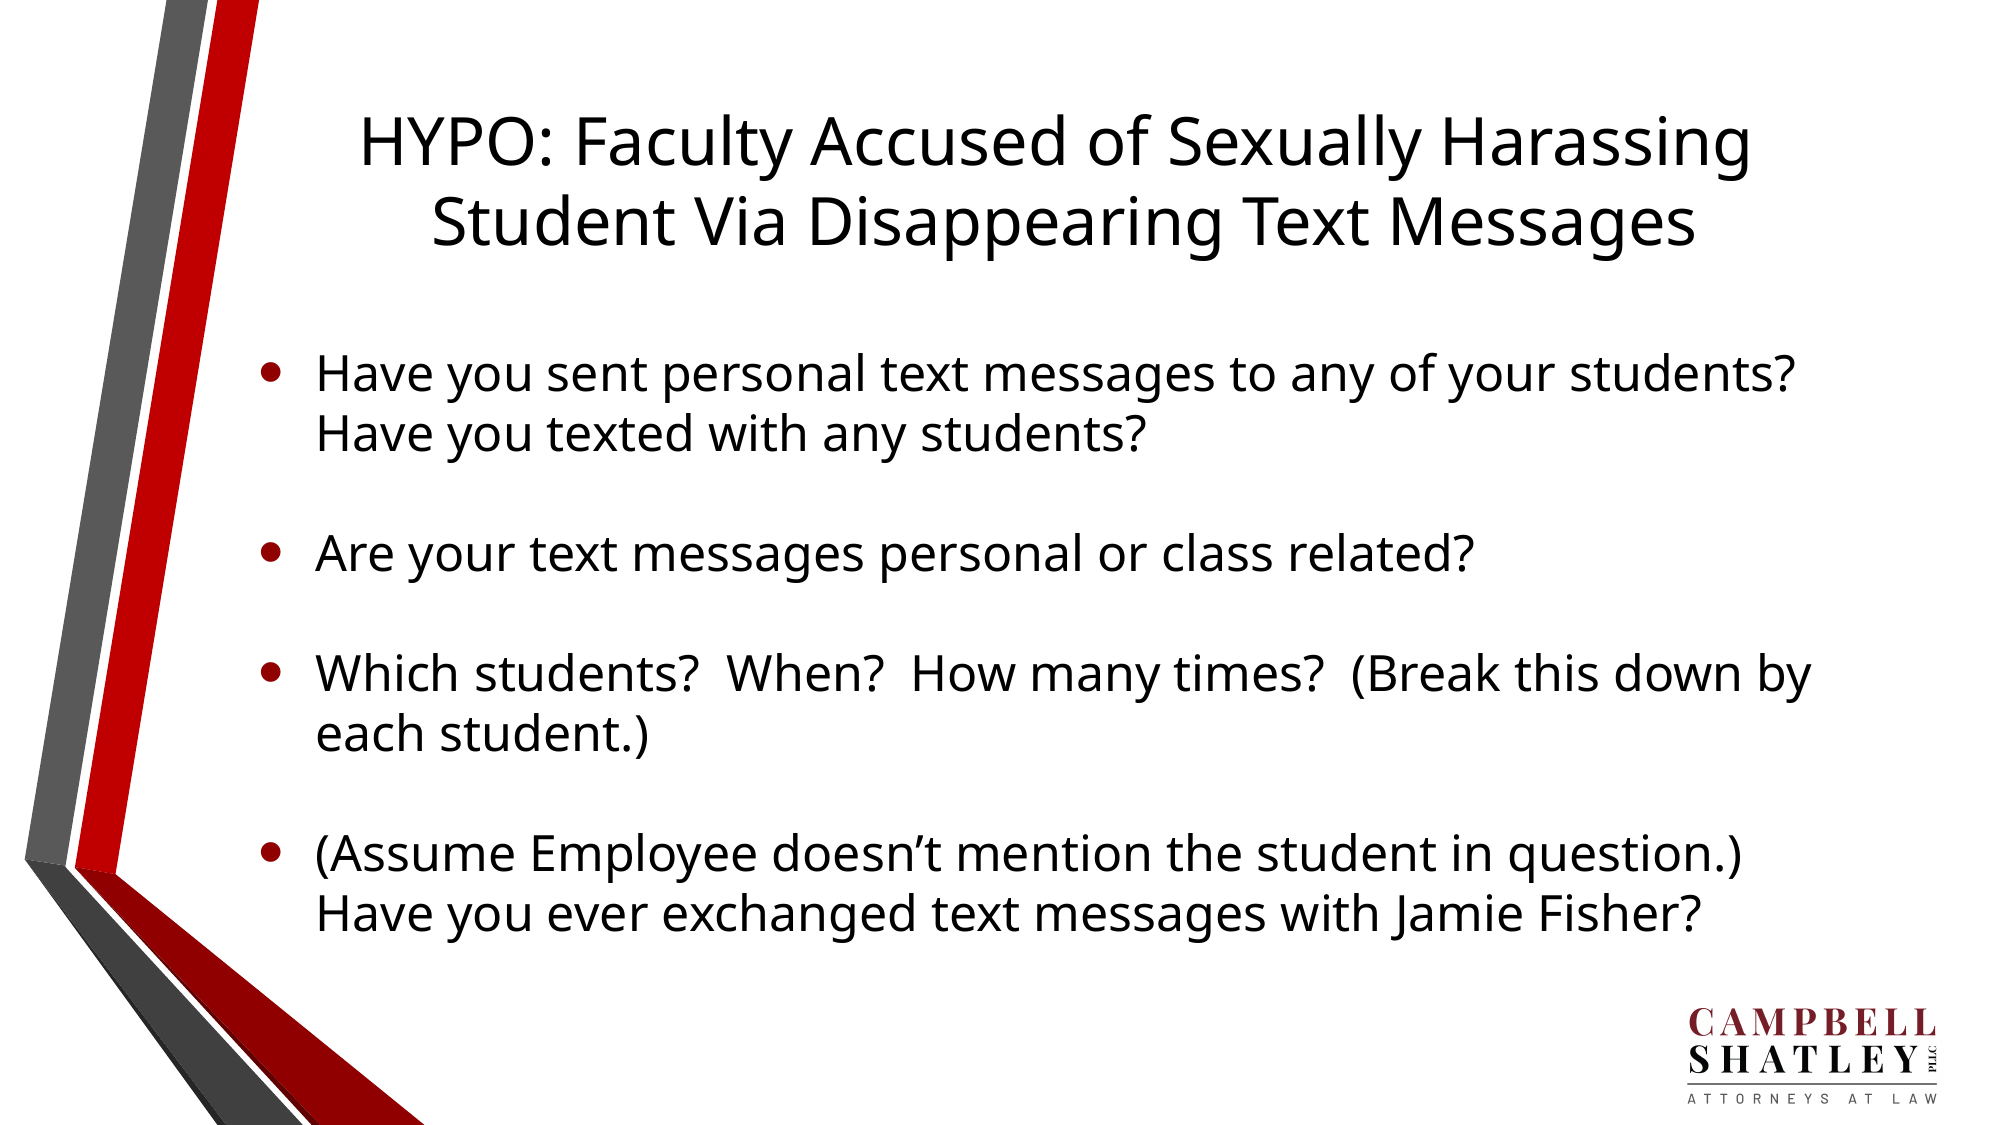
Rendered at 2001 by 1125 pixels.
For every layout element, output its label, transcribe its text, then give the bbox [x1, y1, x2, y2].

list Have you sent personal text messages to any of your students? Have you texted with any students? Are your text messages personal or class related? Which students? When? How many times? (Break this down by each student.) (Assume Employee doesn’t mention the student in question.) Have you ever exchanged text messages with Jamie Fisher? [243, 273, 1887, 982]
title HYPO: Faculty Accused of Sexually Harassing Student Via Disappearing Text Messages [243, 63, 1887, 273]
picture [1667, 981, 1957, 1125]
